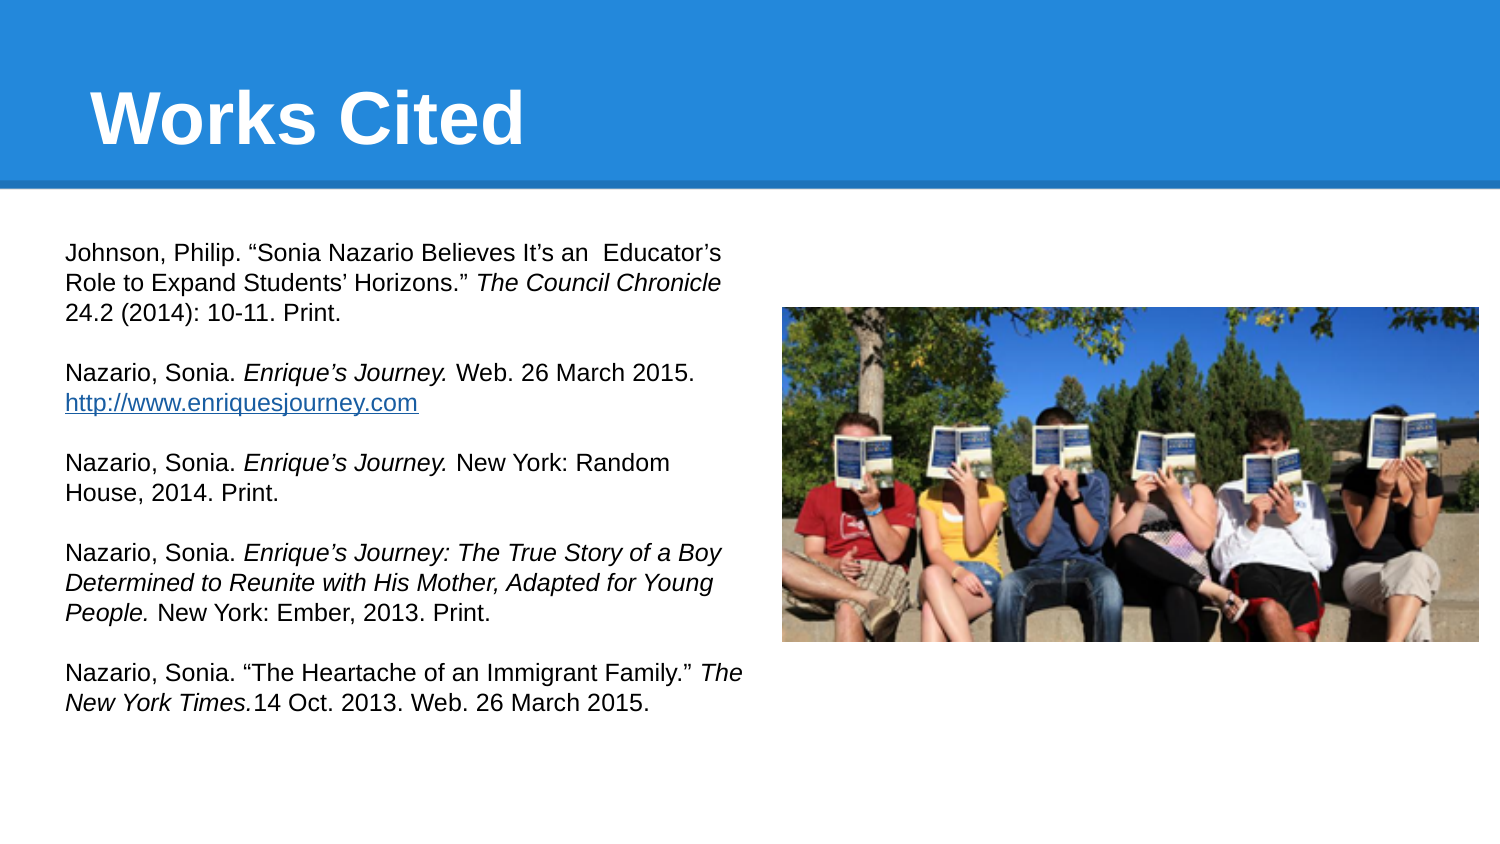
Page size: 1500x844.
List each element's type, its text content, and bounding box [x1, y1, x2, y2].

title Works Cited [75, 33, 1425, 175]
list Johnson, Philip. “Sonia Nazario Believes It’s an Educator’s Role to Expand Students’ Horizons.” The Council Chronicle 24.2 (2014): 10-11. Print. Nazario, Sonia. Enrique’s Journey. Web. 26 March 2015.http://www.enriquesjourney.com Nazario, Sonia. Enrique’s Journey. New York: Random House, 2014. Print. Nazario, Sonia. Enrique’s Journey: The True Story of a Boy Determined to Reunite with His Mother, Adapted for Young People. New York: Ember, 2013. Print. Nazario, Sonia. “The Heartache of an Immigrant Family.” The New York Times.14 Oct. 2013. Web. 26 March 2015. [50, 221, 763, 770]
picture [782, 307, 1479, 643]
